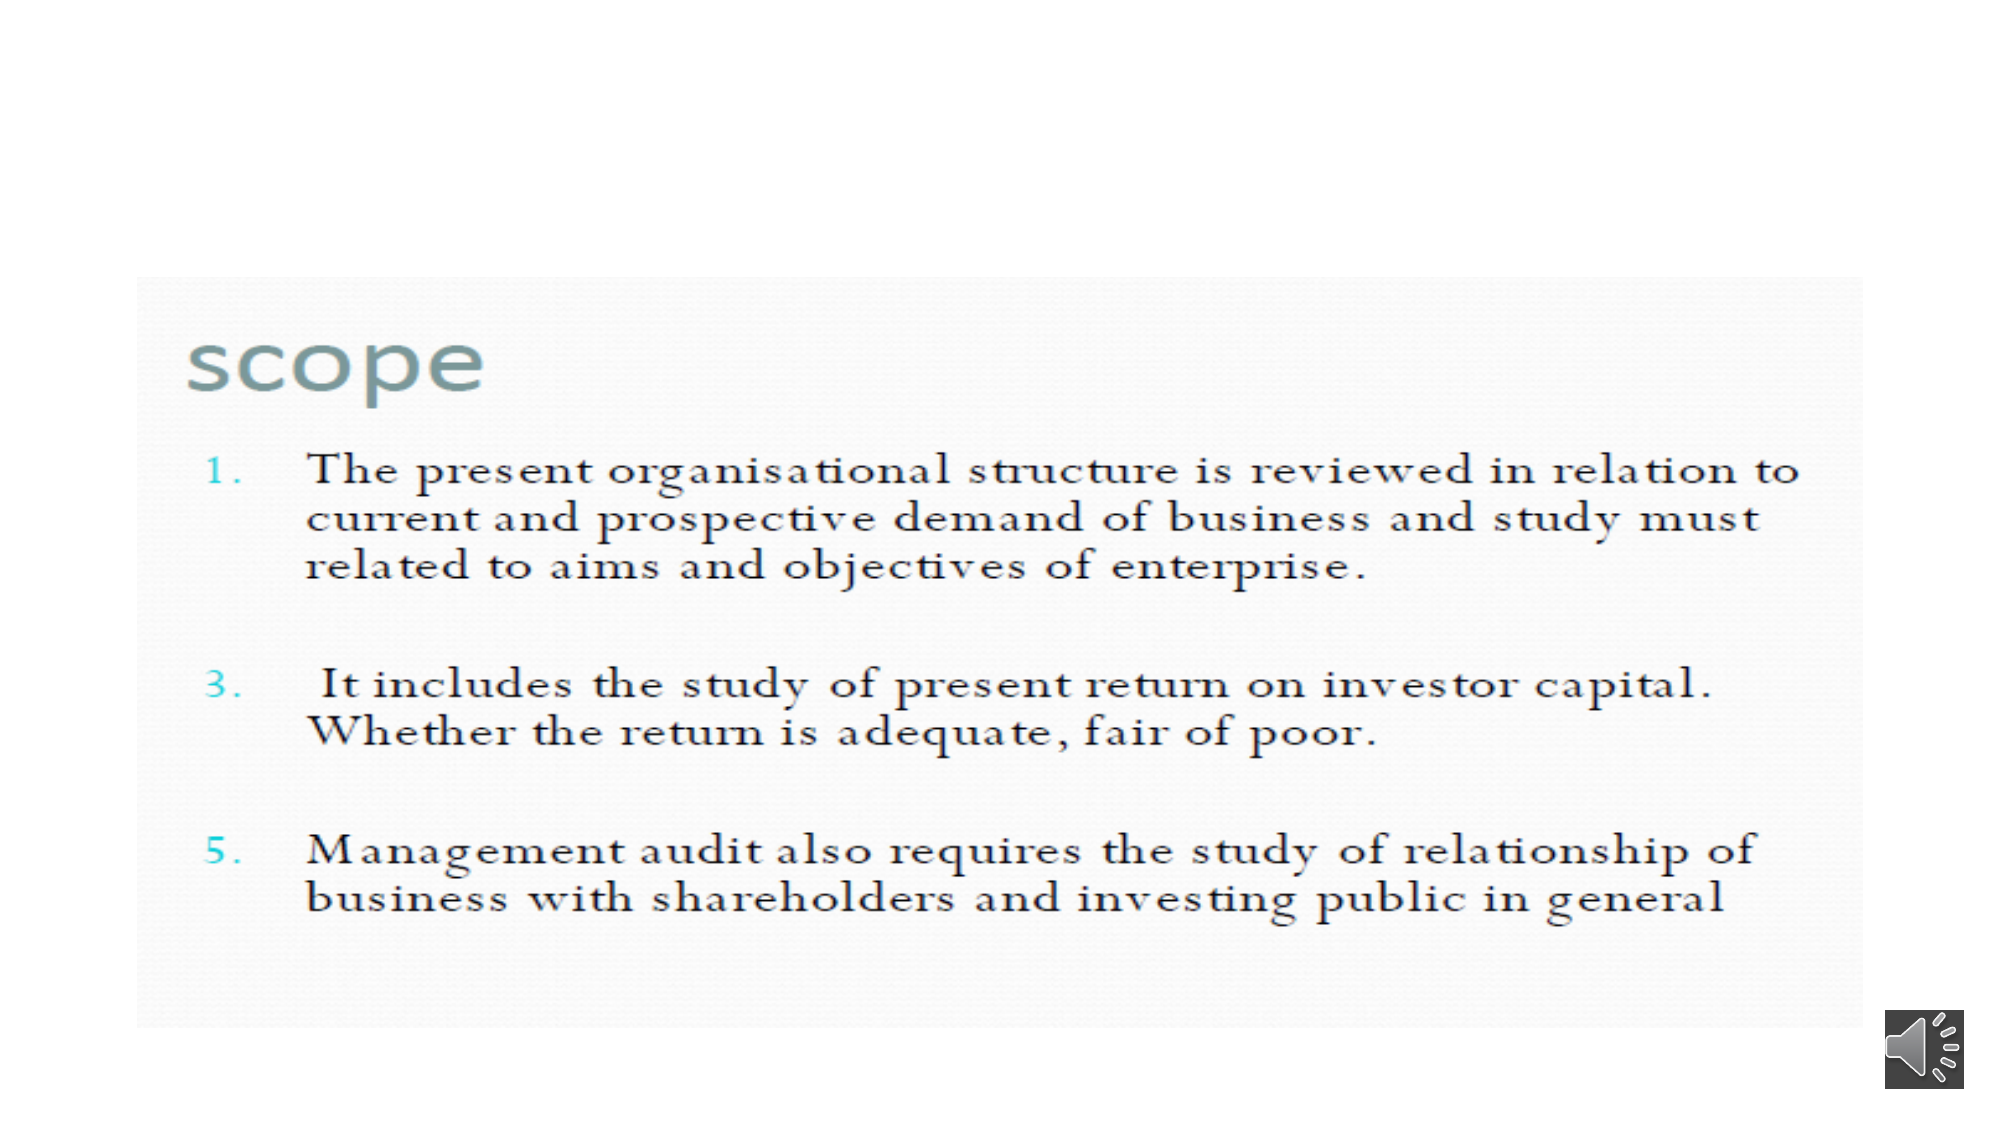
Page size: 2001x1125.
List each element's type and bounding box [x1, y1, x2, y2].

list [137, 277, 1863, 1028]
picture [1884, 1009, 1965, 1090]
